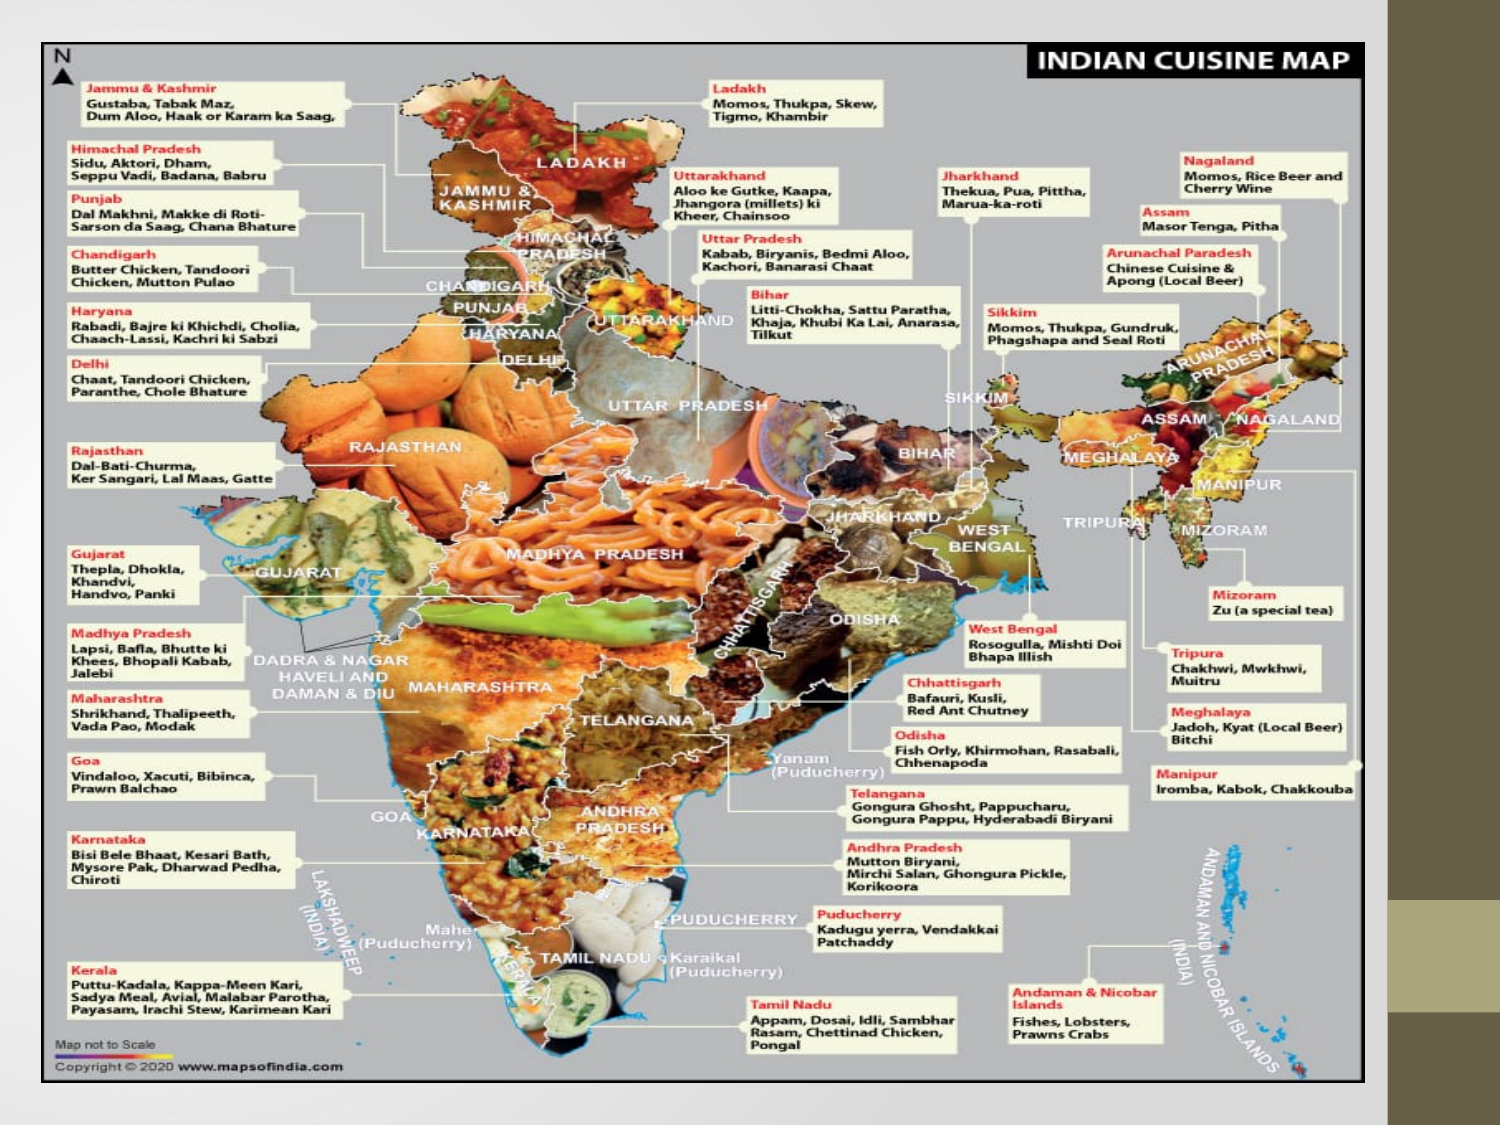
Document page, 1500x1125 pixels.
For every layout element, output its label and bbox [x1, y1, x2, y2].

picture [40, 42, 1365, 1083]
